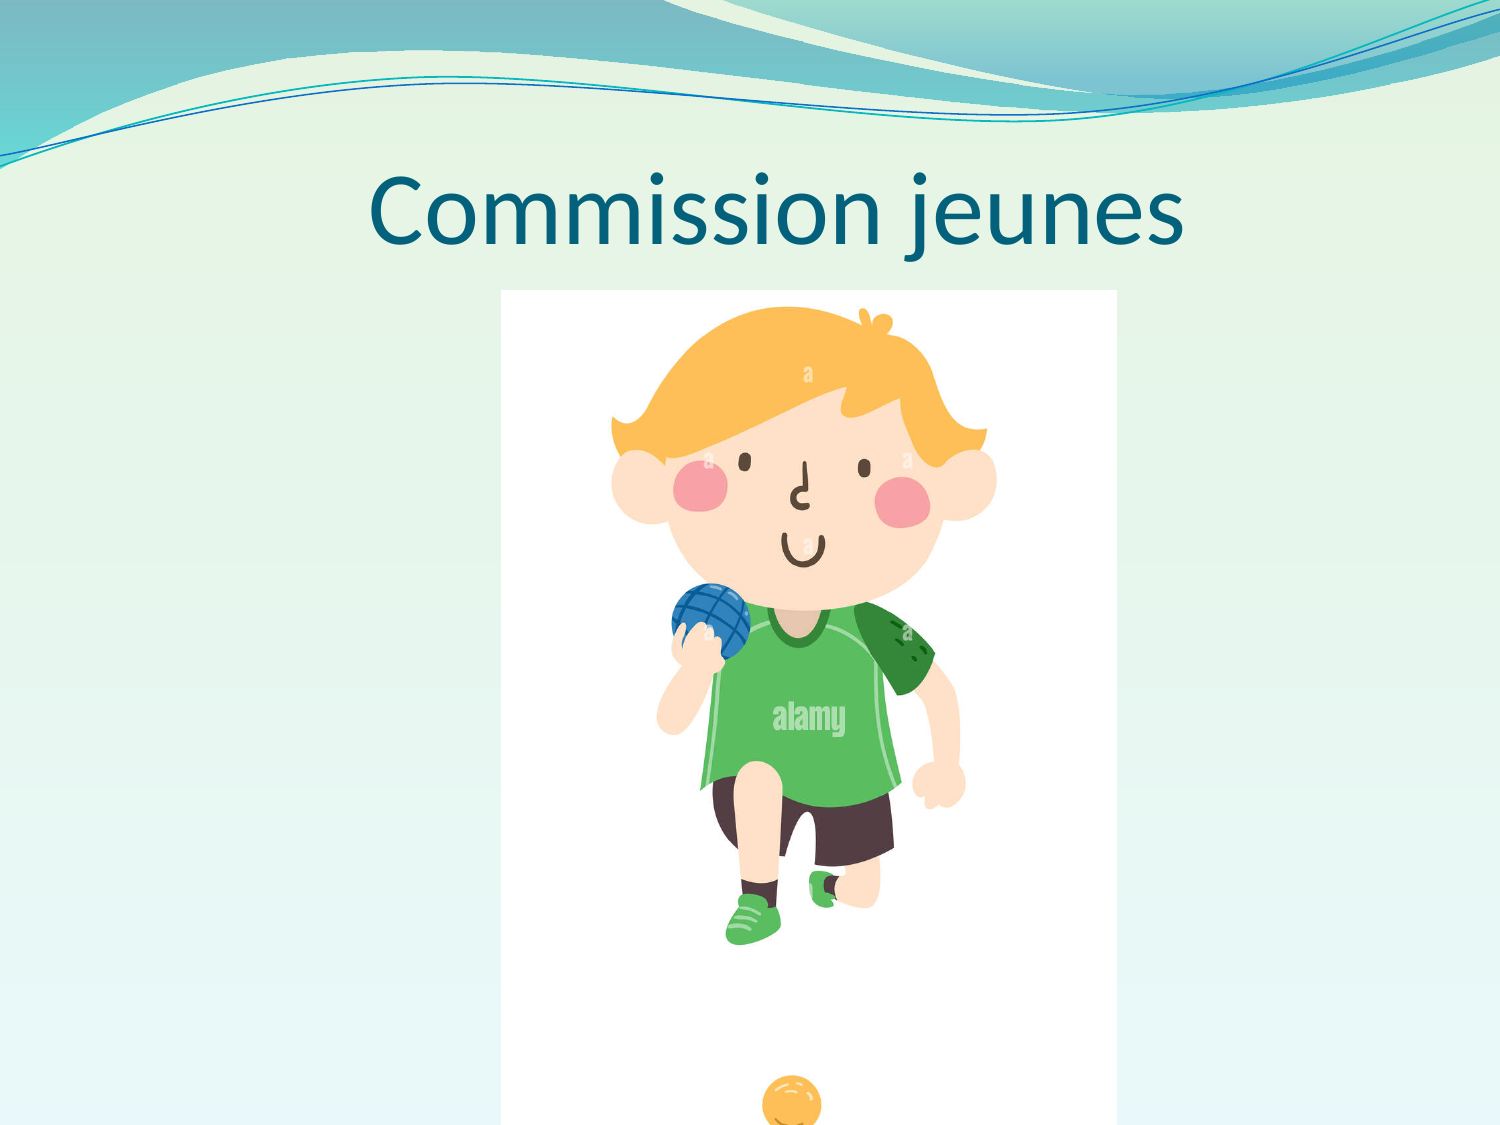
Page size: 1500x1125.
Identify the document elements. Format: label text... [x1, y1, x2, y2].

title Commission jeunes [0, 78, 1348, 266]
picture [501, 290, 1117, 1125]
